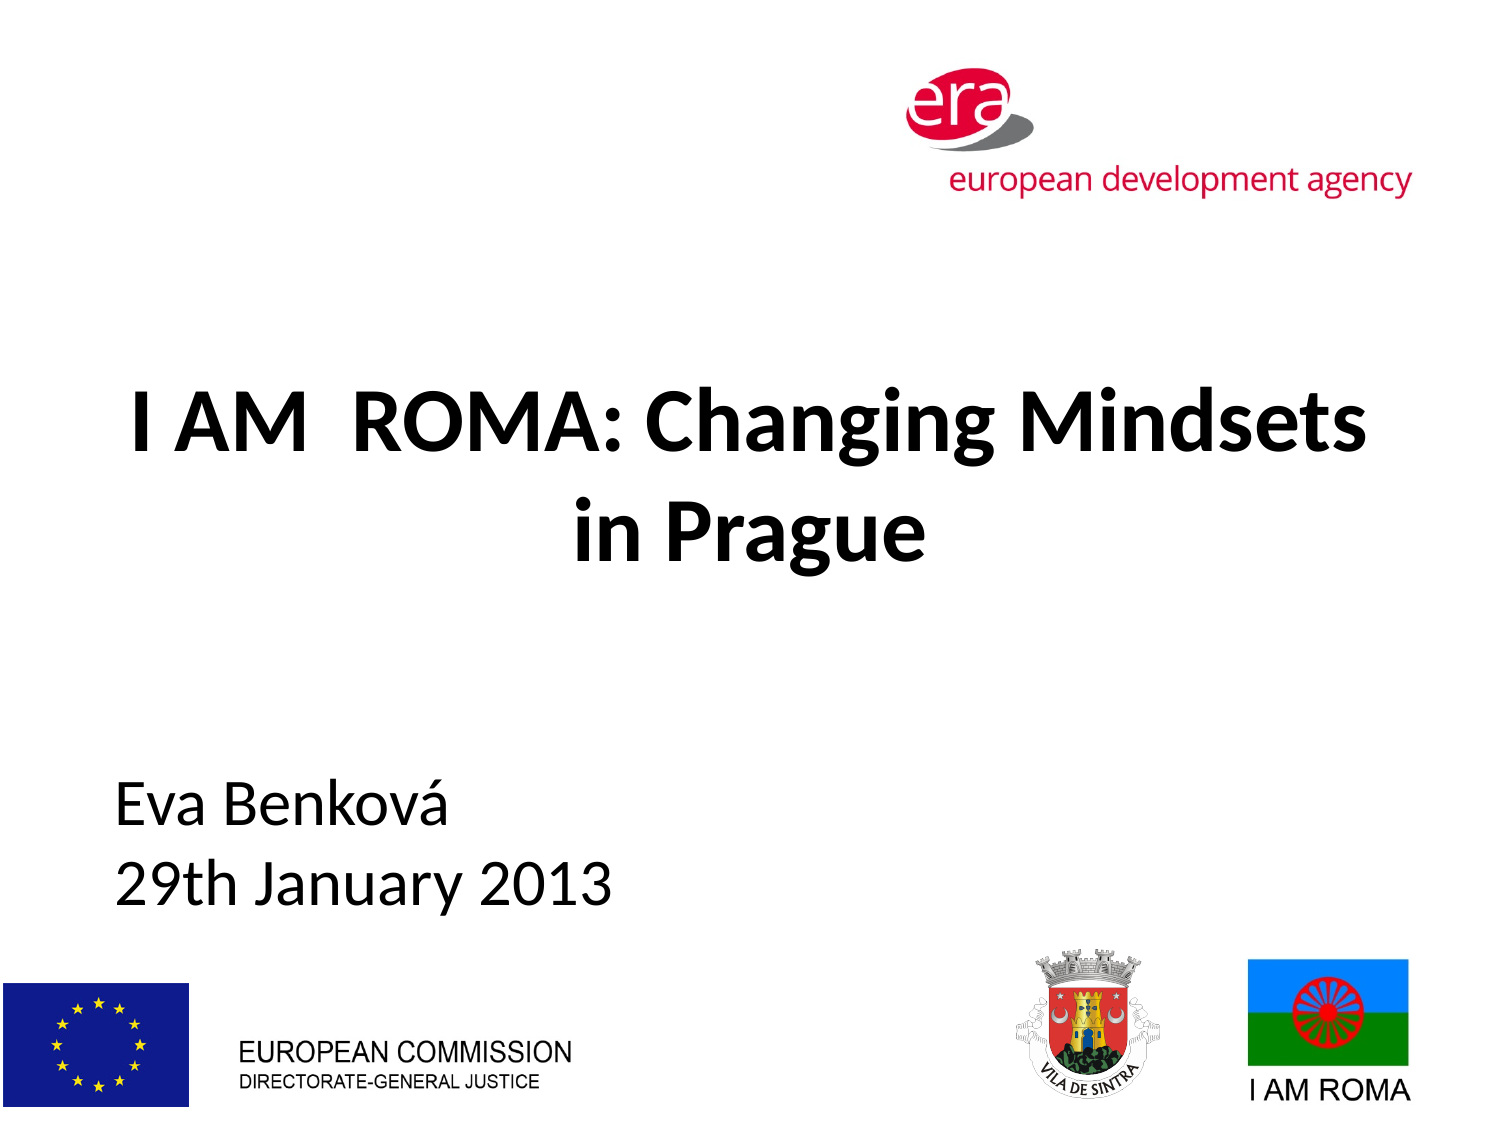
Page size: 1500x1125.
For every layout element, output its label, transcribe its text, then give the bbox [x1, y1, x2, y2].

picture [1016, 949, 1160, 1099]
picture [3, 983, 189, 1107]
picture [1234, 946, 1422, 1111]
picture [206, 1018, 599, 1099]
subtitle Eva Benková 29th January 2013 [100, 751, 1424, 945]
picture [878, 47, 1440, 220]
title I AM ROMA: Changing Mindsets in Prague [112, 349, 1388, 591]
